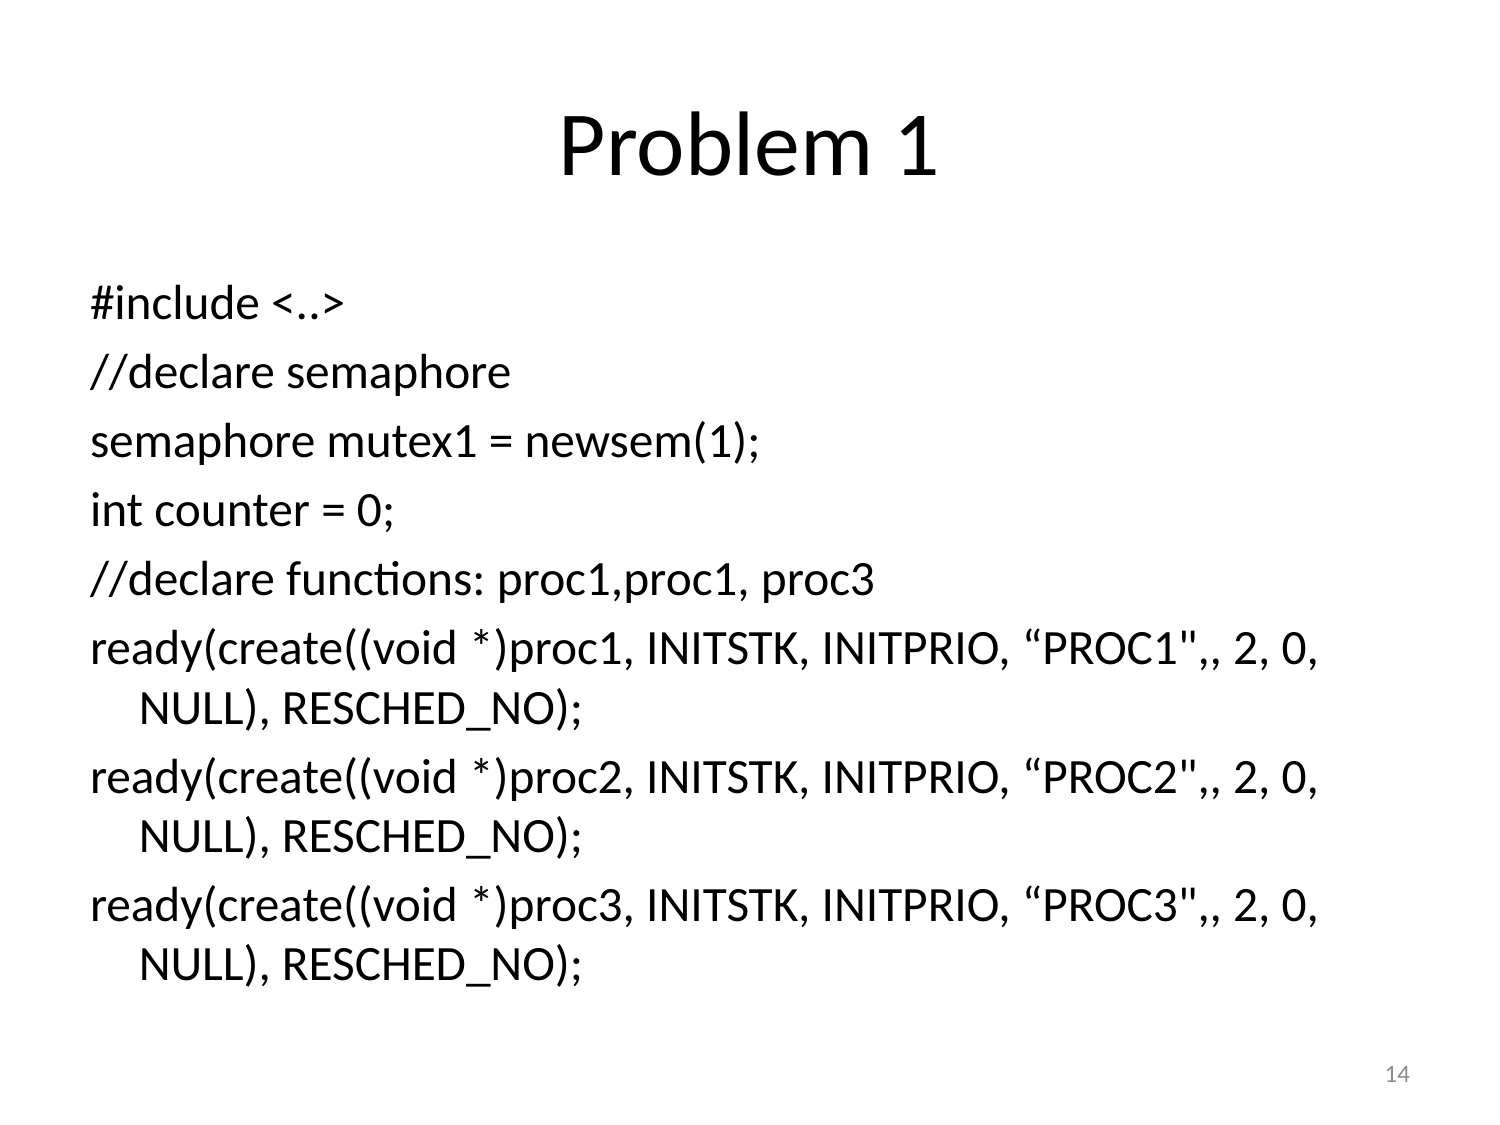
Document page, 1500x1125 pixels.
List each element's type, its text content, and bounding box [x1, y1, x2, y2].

list #include <..> //declare semaphore semaphore mutex1 = newsem(1); int counter = 0; //declare functions: proc1,proc1, proc3 ready(create((void *)proc1, INITSTK, INITPRIO, “PROC1",, 2, 0, NULL), RESCHED_NO); ready(create((void *)proc2, INITSTK, INITPRIO, “PROC2",, 2, 0, NULL), RESCHED_NO); ready(create((void *)proc3, INITSTK, INITPRIO, “PROC3",, 2, 0, NULL), RESCHED_NO); [75, 262, 1425, 1005]
title Problem 1 [75, 45, 1425, 233]
slide_number 14 [1074, 1042, 1425, 1103]
